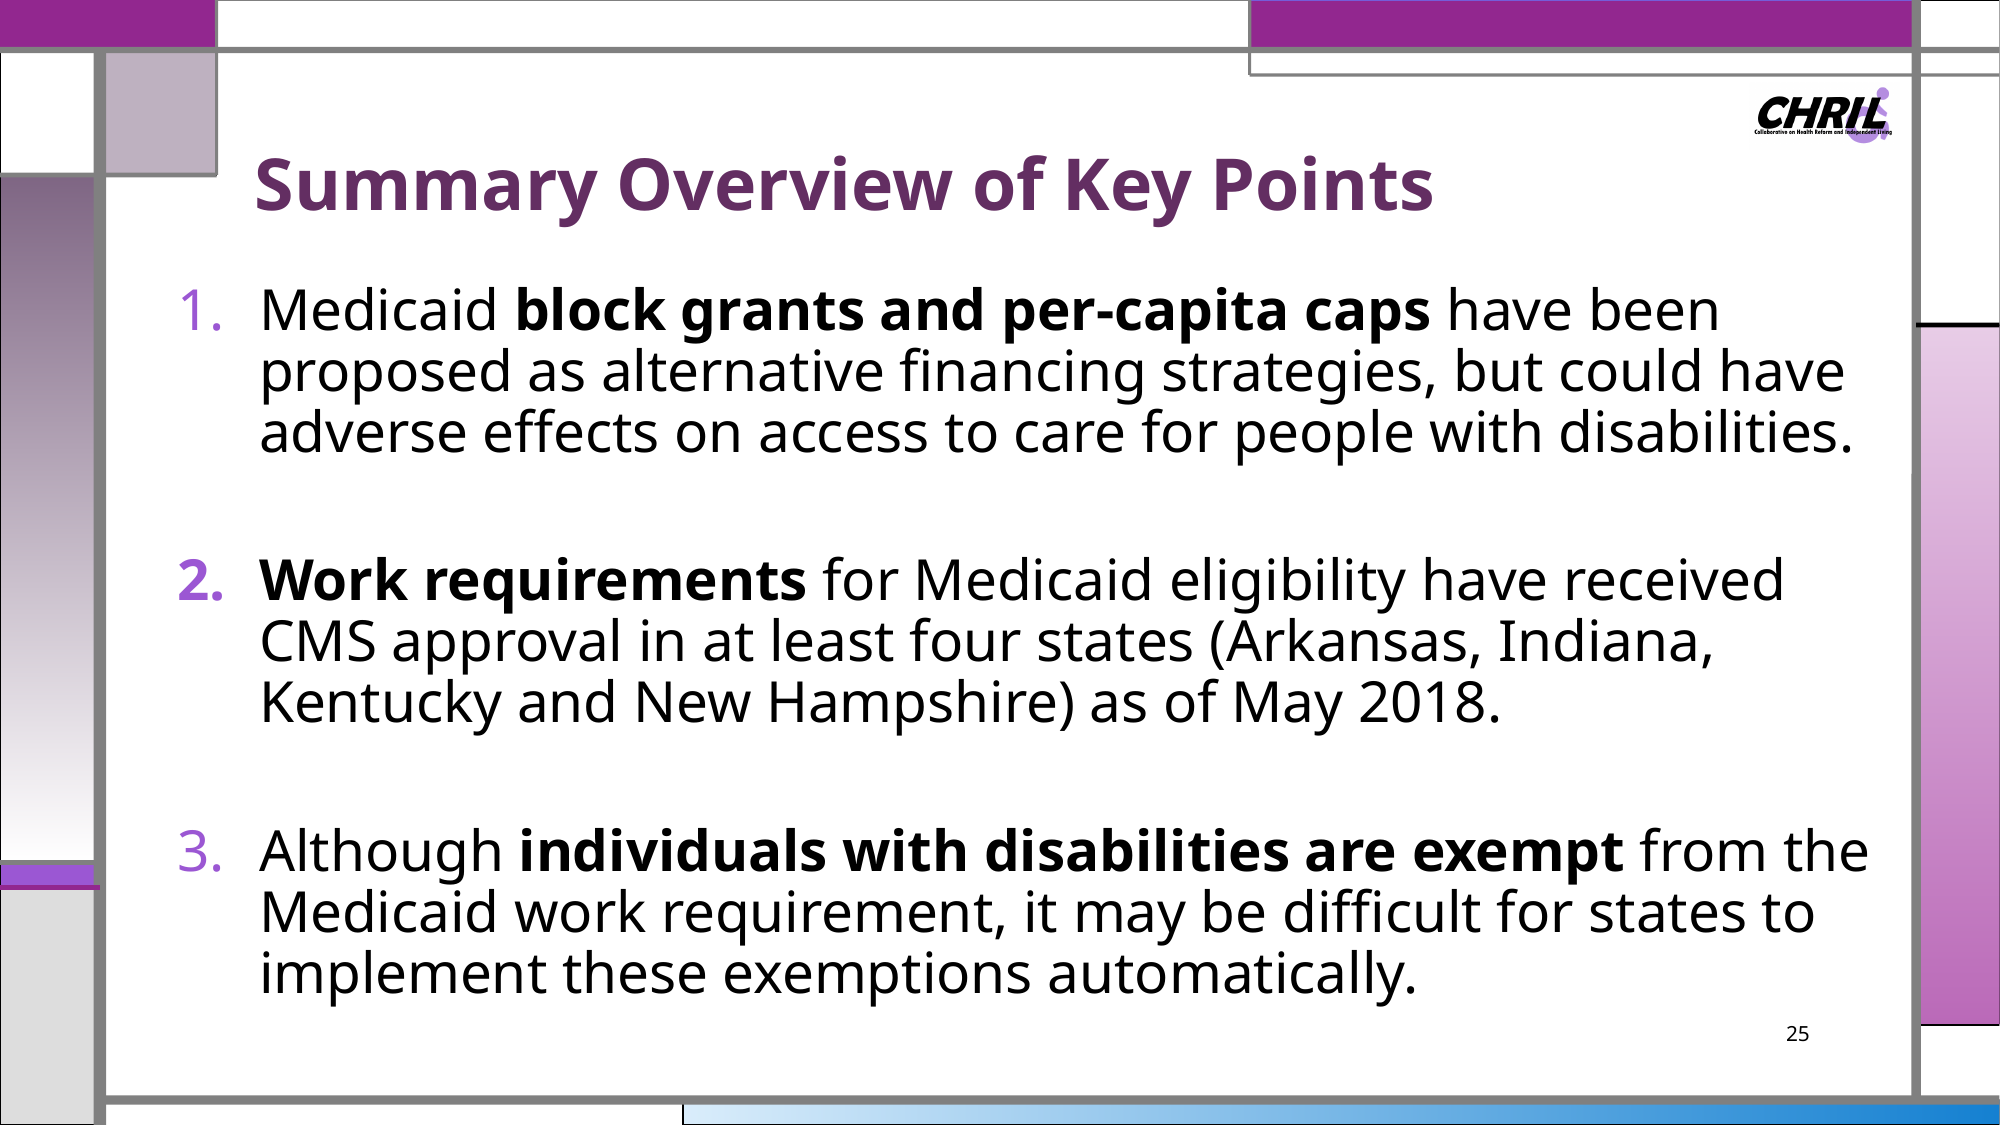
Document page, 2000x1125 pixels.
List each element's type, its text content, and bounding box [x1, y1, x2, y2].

picture [1749, 82, 1900, 150]
list Medicaid block grants and per-capita caps have been proposed as alternative financing strategies, but could have adverse effects on access to care for people with disabilities. Work requirements for Medicaid eligibility have received CMS approval in at least four states (Arkansas, Indiana, Kentucky and New Hampshire) as of May 2018. Although individuals with disabilities are exempt from the Medicaid work requirement, it may be difficult for states to implement these exemptions automatically. [162, 274, 1888, 1025]
title Summary Overview of Key Points [149, 83, 1612, 234]
slide_number 25 [1662, 1012, 1825, 1058]
